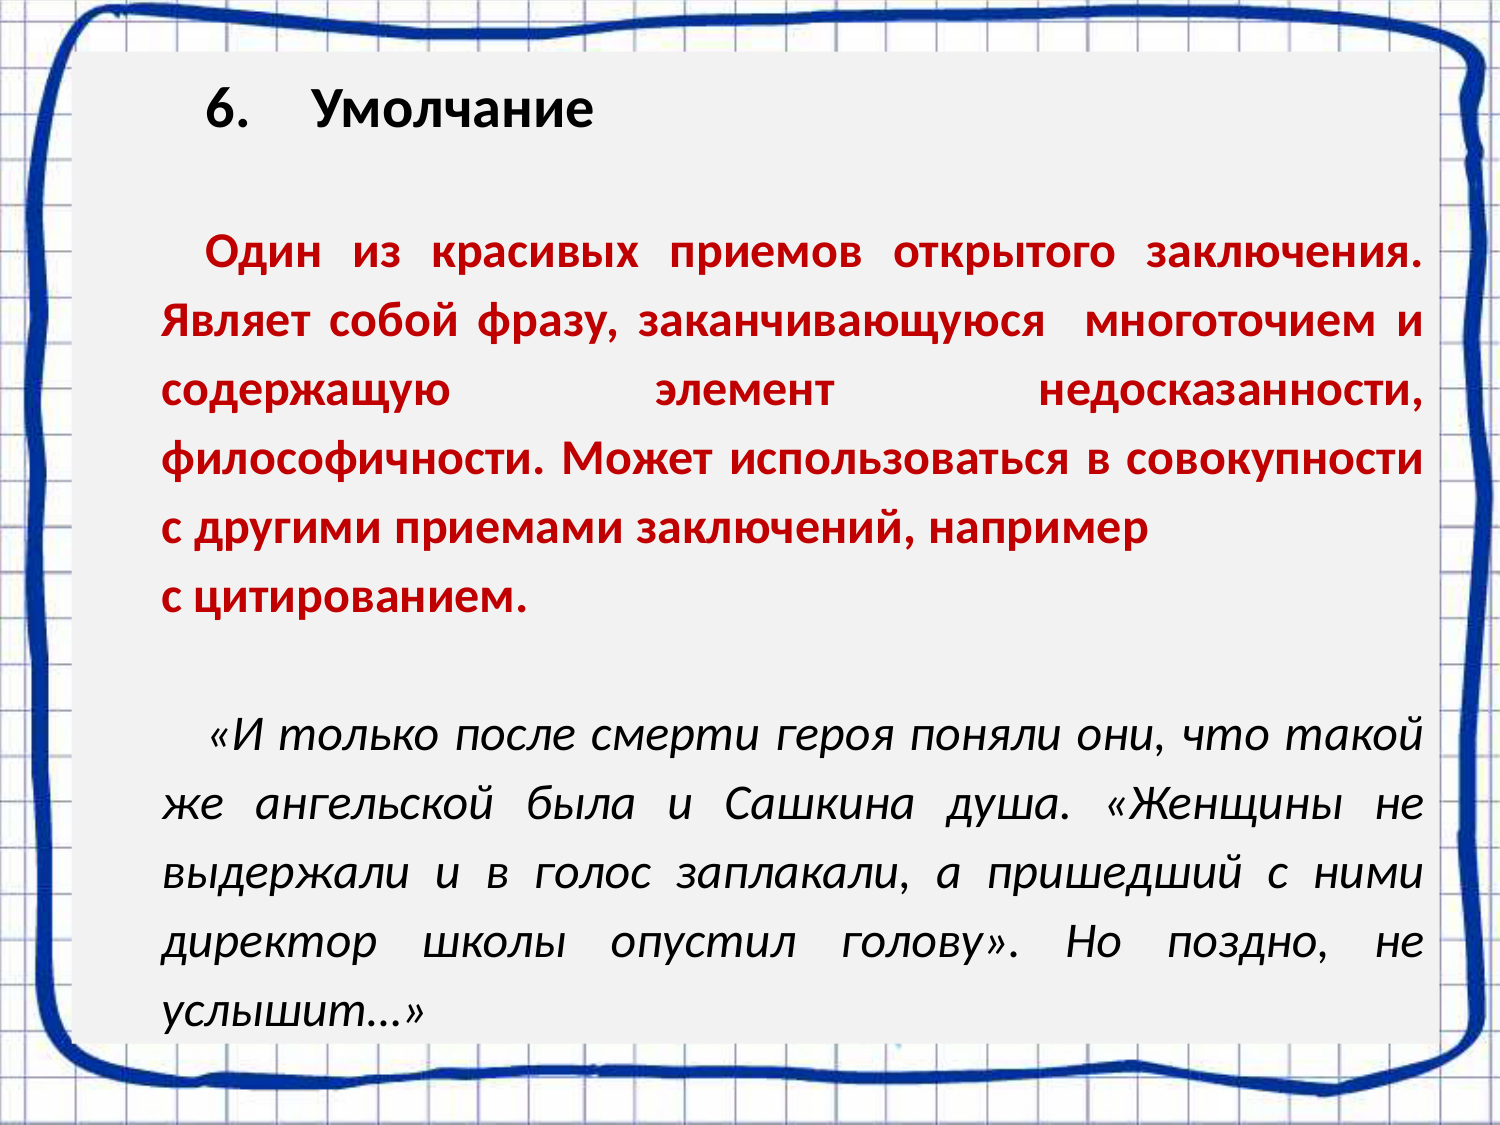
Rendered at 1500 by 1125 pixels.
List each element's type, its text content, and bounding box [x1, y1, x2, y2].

picture [0, 0, 1500, 1125]
text_box 6. Умолчание Один из красивых приемов открытого заключения. Являет собой фразу, заканчивающуюся многоточием и содержащую элемент недосказанности, философичности. Может использоваться в совокупности с другими приемами заключений, например с цитированием. «И только после смерти героя поняли они, что такой же ангельской была и Сашкина душа. «Женщины не выдержали и в голос заплакали, а пришедший с ними директор школы опустил голову». Но поздно, не услышит…» [71, 51, 1440, 1044]
